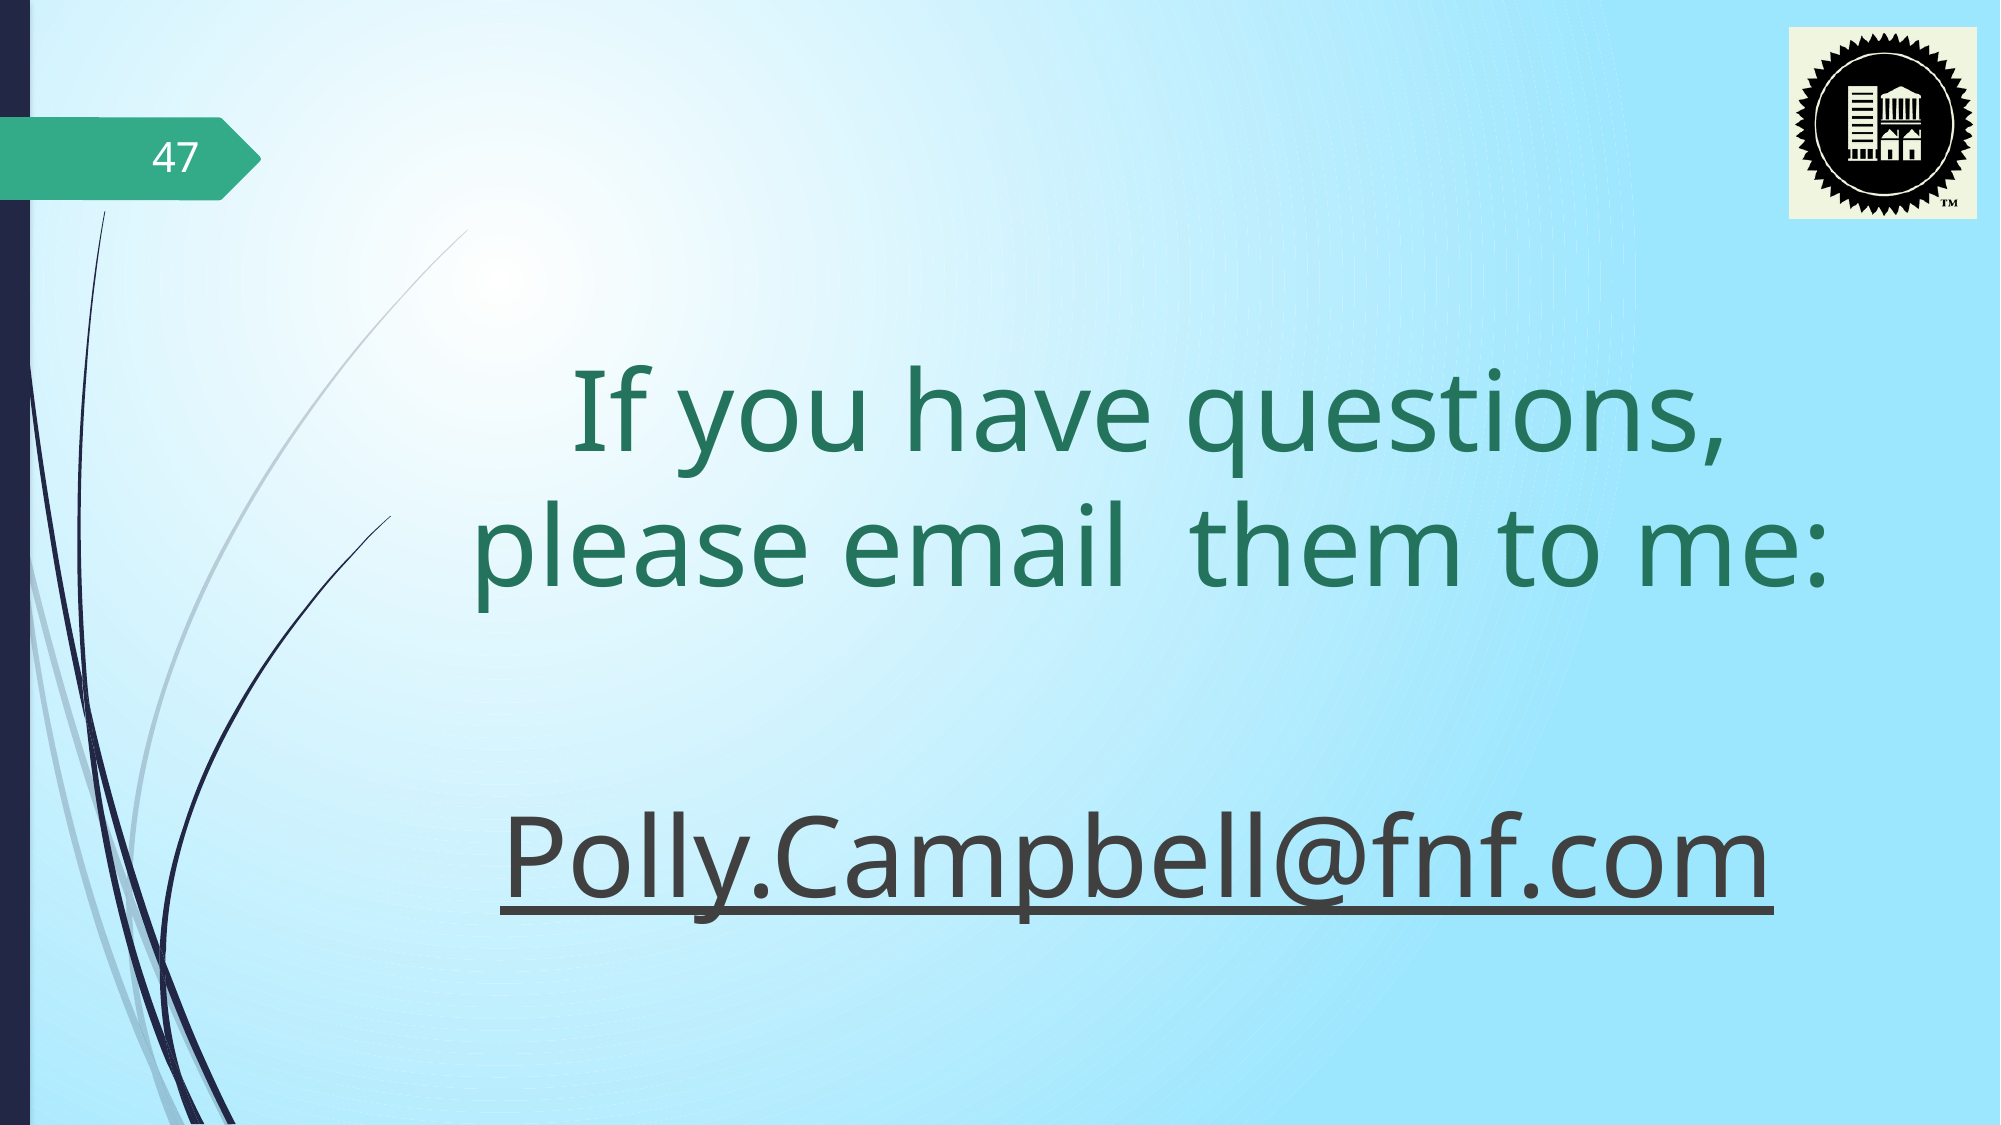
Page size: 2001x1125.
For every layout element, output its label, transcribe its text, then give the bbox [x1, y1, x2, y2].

picture [1788, 27, 1978, 219]
slide_number 47 [87, 129, 216, 190]
list If you have questions, please email them to me: Polly.Campbell@fnf.com [420, 331, 1884, 951]
